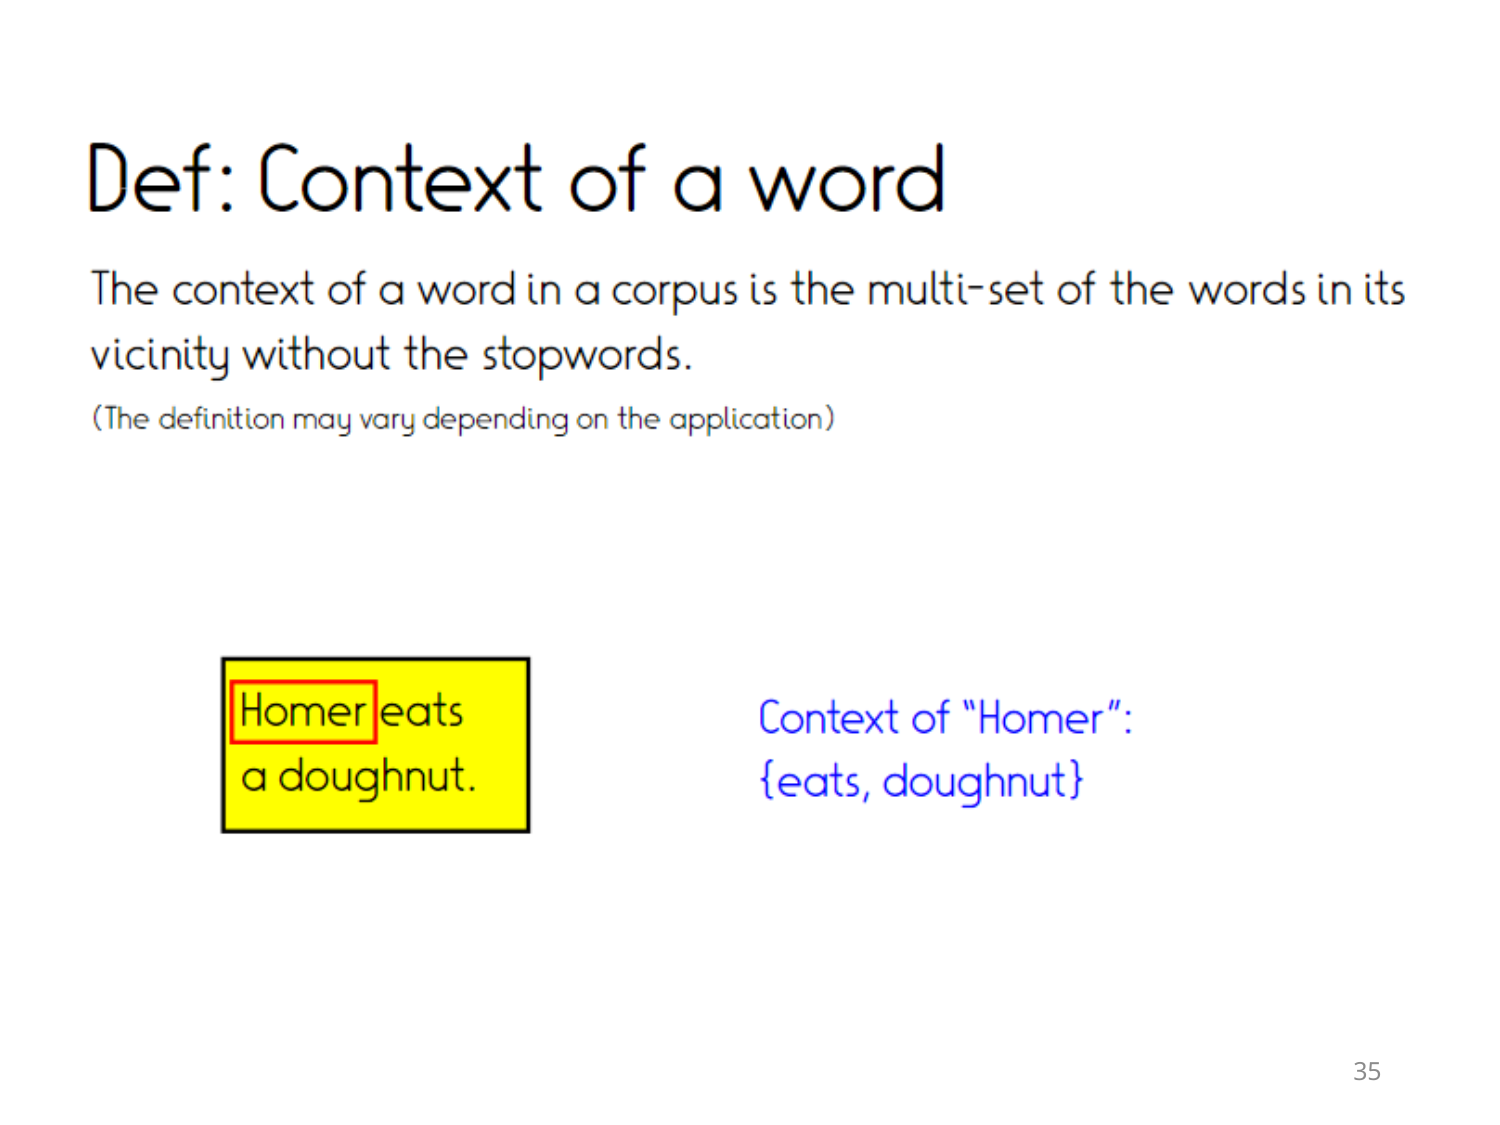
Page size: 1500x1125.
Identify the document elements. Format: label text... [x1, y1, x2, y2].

slide_number 35 [1059, 1042, 1397, 1103]
picture [61, 121, 1422, 974]
